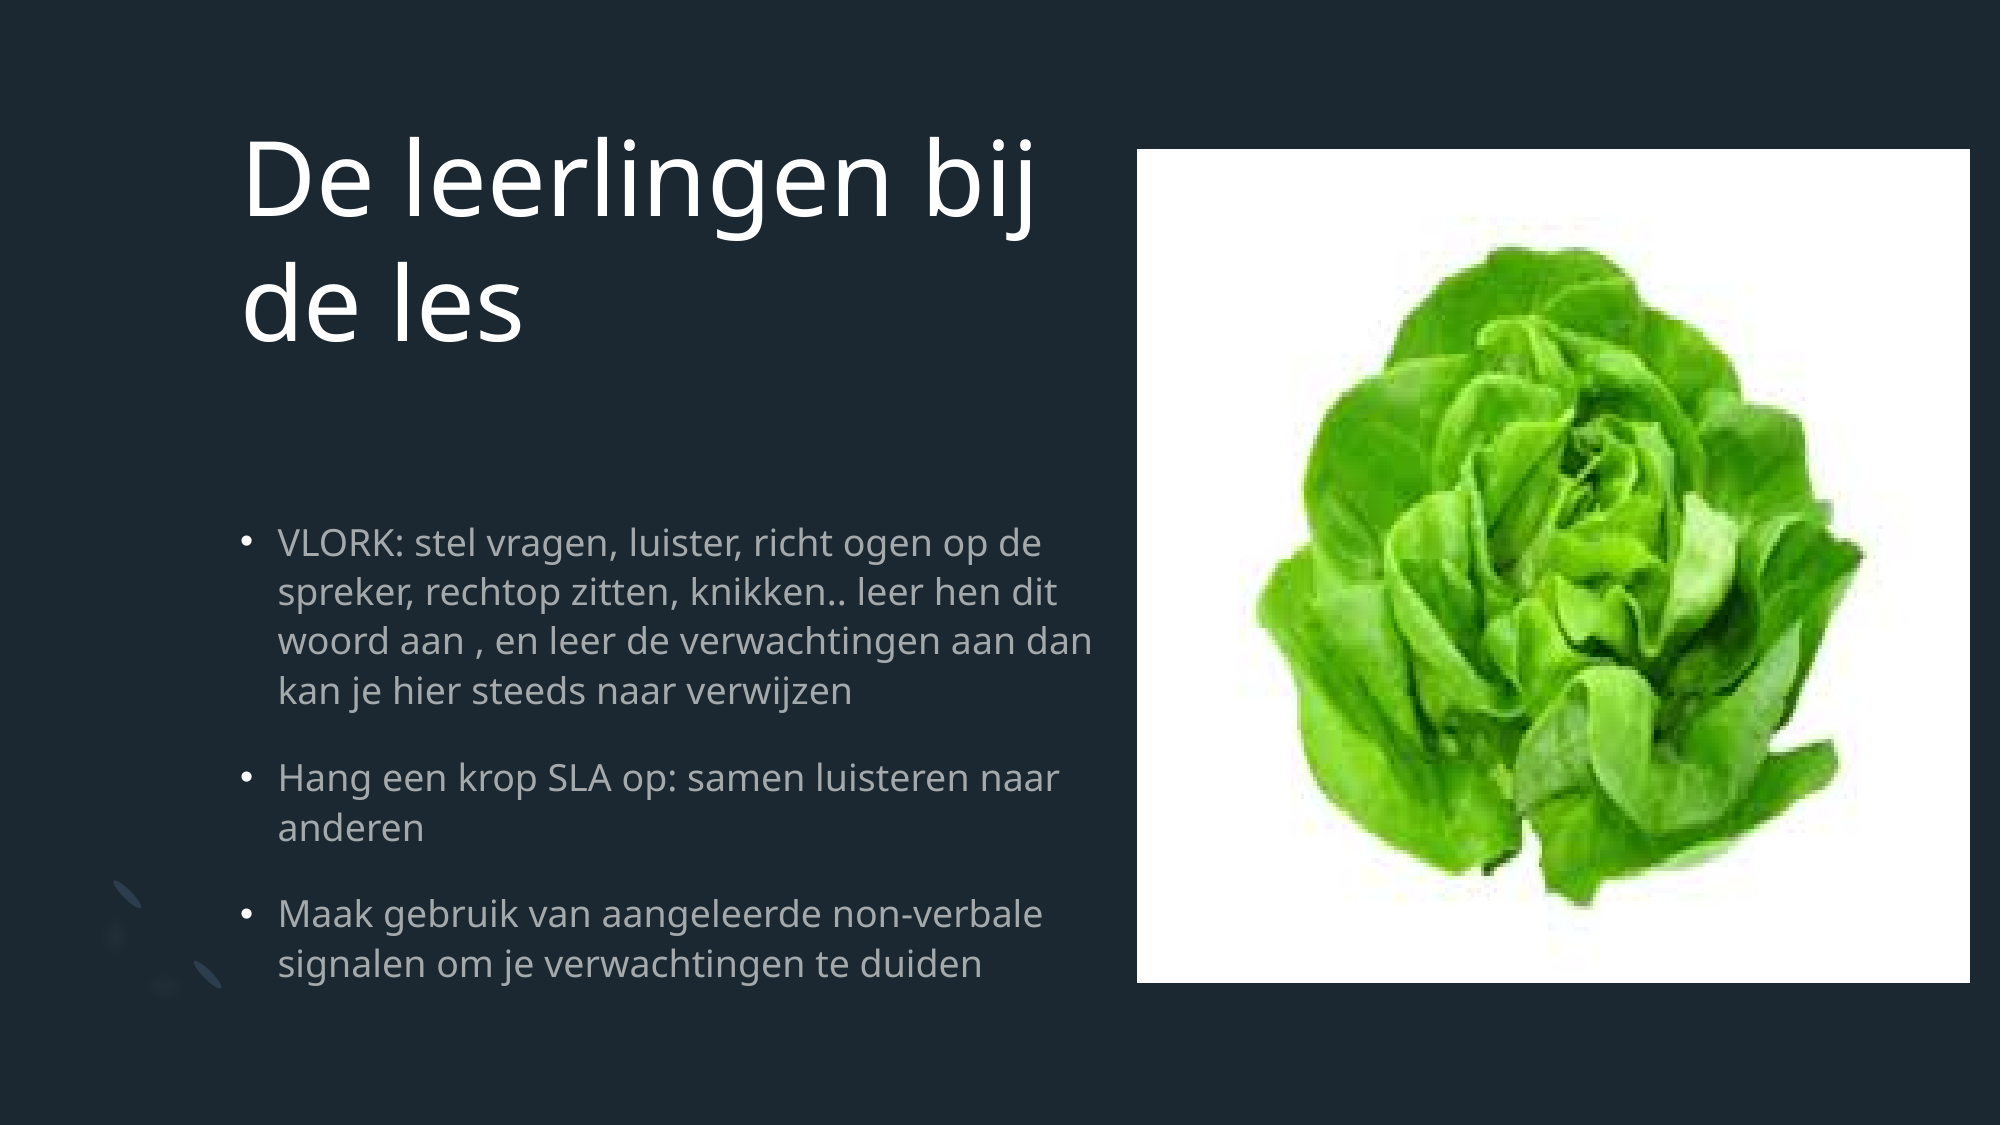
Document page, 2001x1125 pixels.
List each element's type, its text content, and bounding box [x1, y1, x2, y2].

title De leerlingen bij de les [240, 112, 1118, 485]
picture [1137, 149, 1970, 983]
list VLORK: stel vragen, luister, richt ogen op de spreker, rechtop zitten, knikken.. leer hen dit woord aan , en leer de verwachtingen aan dan kan je hier steeds naar verwijzen Hang een krop SLA op: samen luisteren naar anderen Maak gebruik van aangeleerde non-verbale signalen om je verwachtingen te duiden [240, 514, 1118, 1015]
